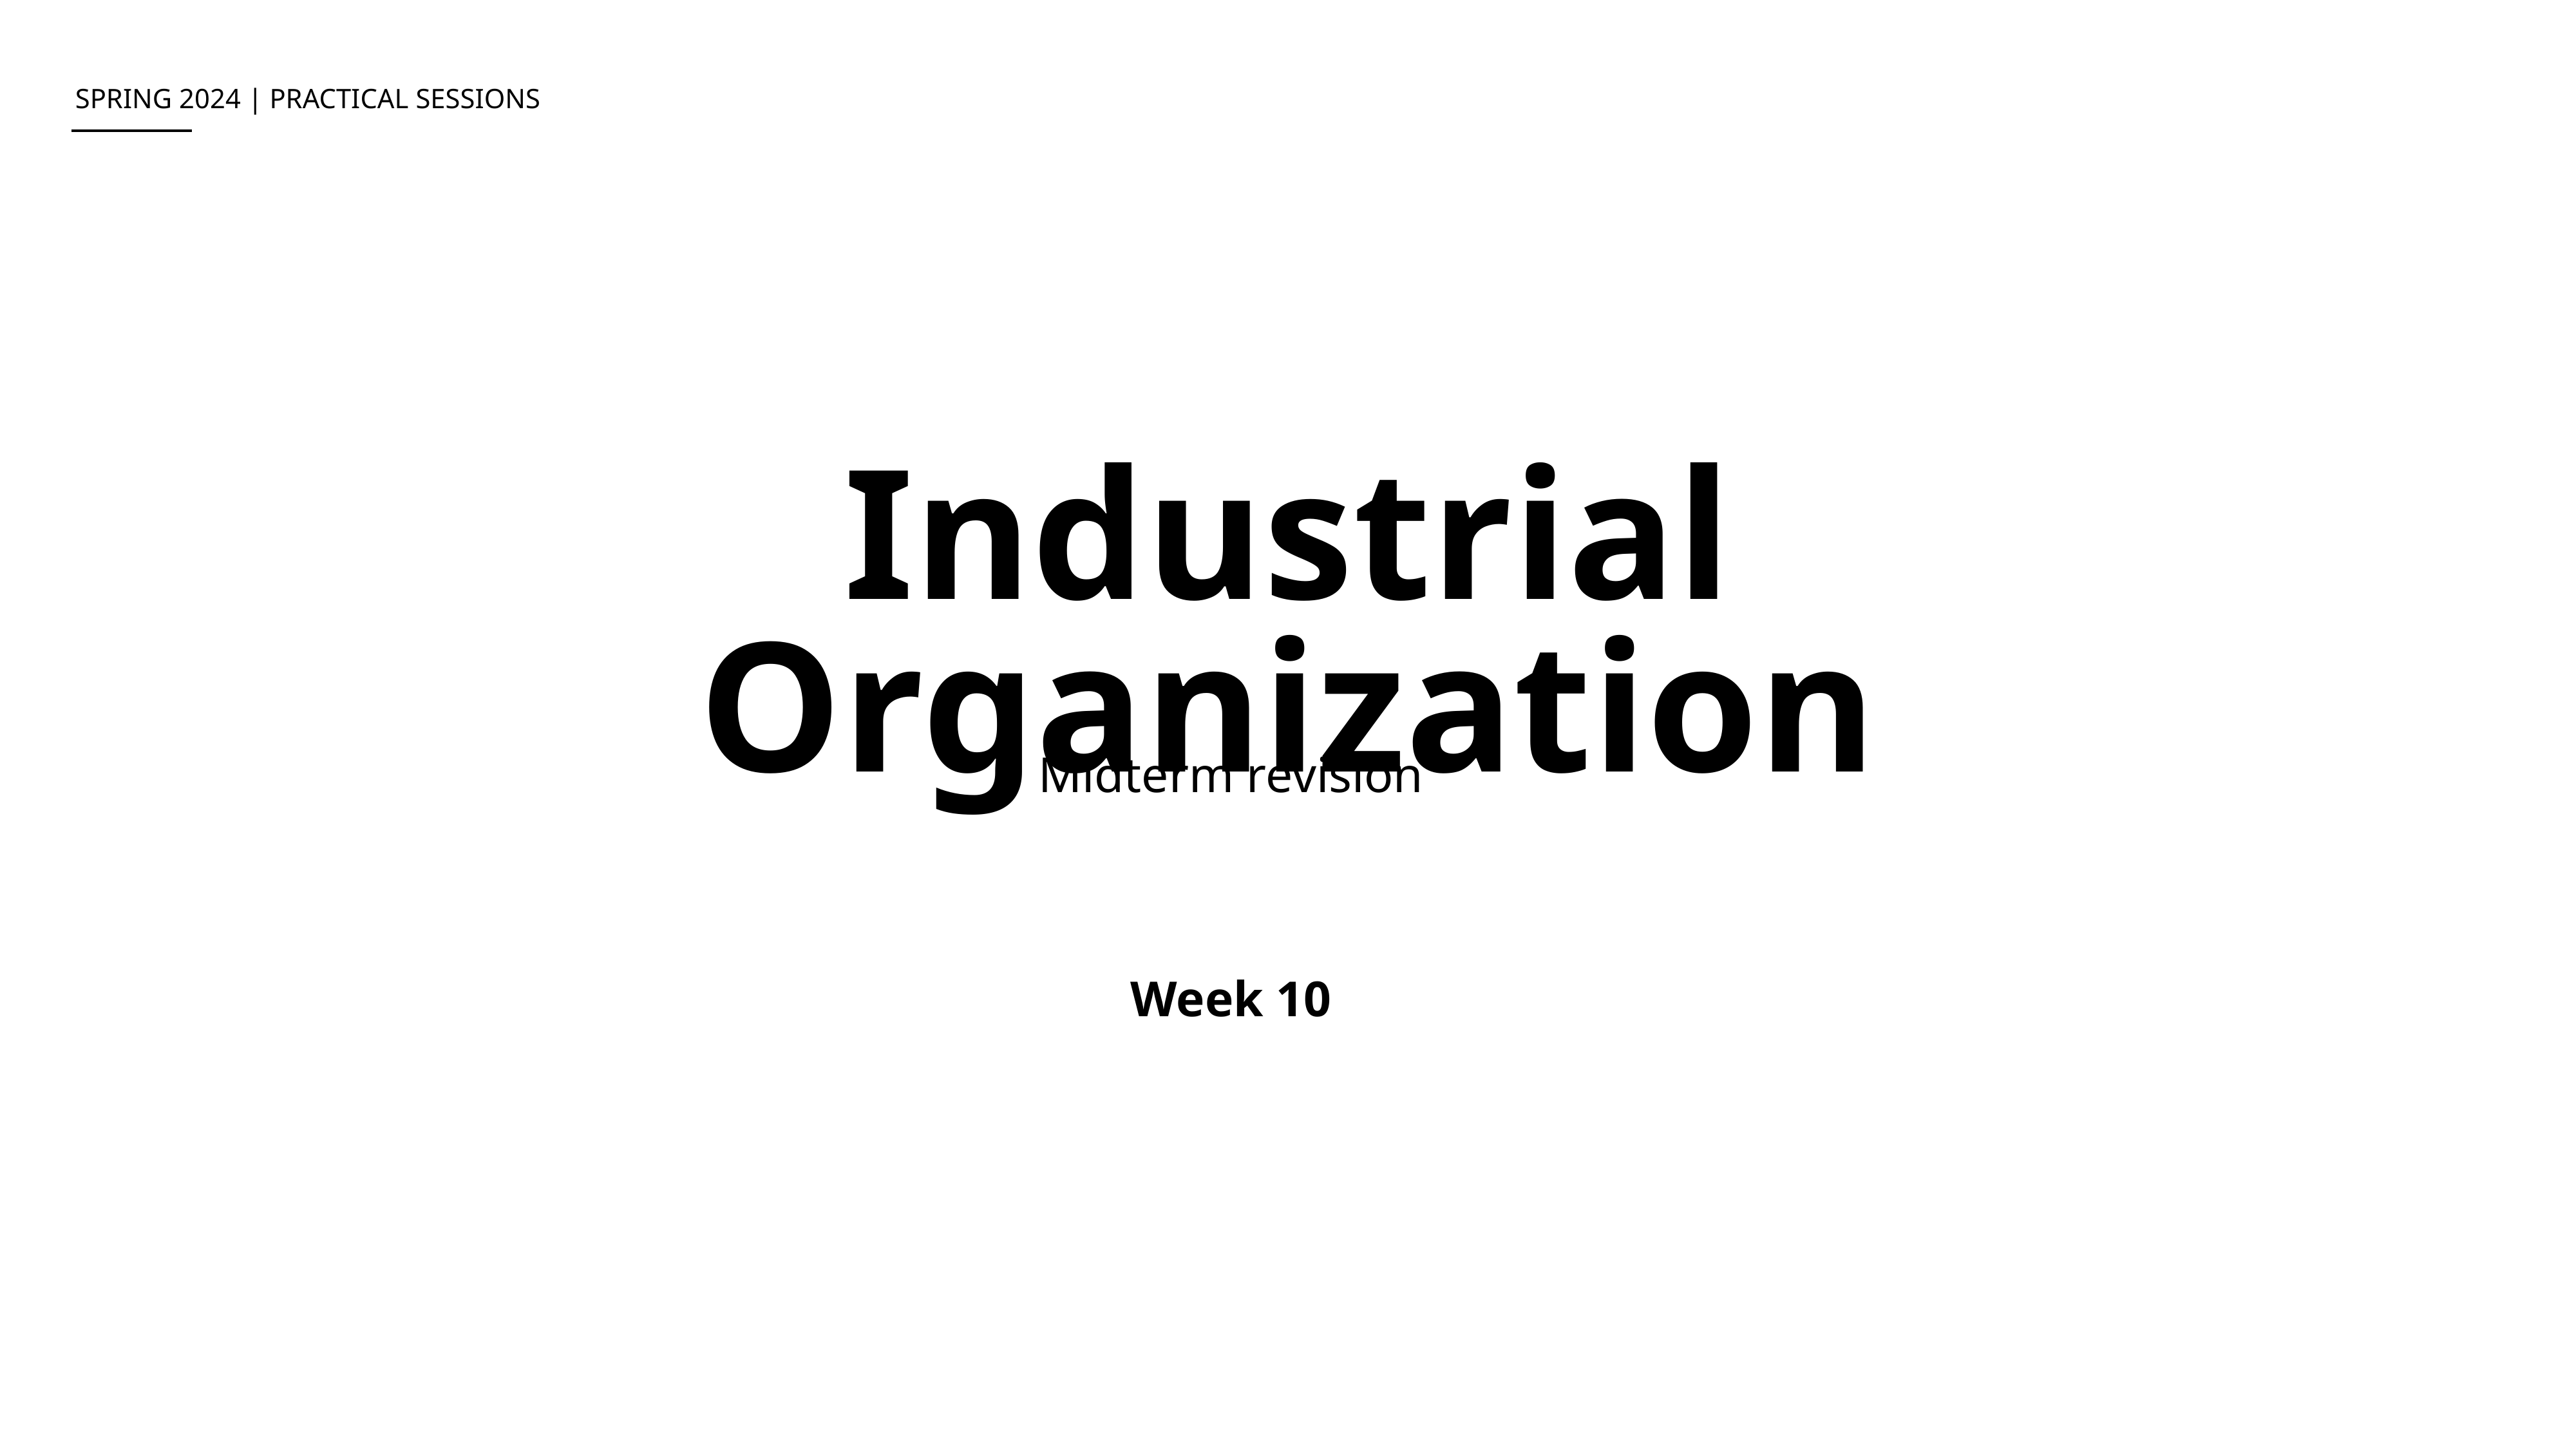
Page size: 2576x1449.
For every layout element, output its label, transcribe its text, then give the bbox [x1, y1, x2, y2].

list Midterm revision [563, 710, 1899, 855]
text_box Week 10 [737, 963, 1725, 1108]
list Spring 2024 | Practical Sessions [66, 77, 1085, 124]
list Industrial Organization [276, 456, 2300, 601]
